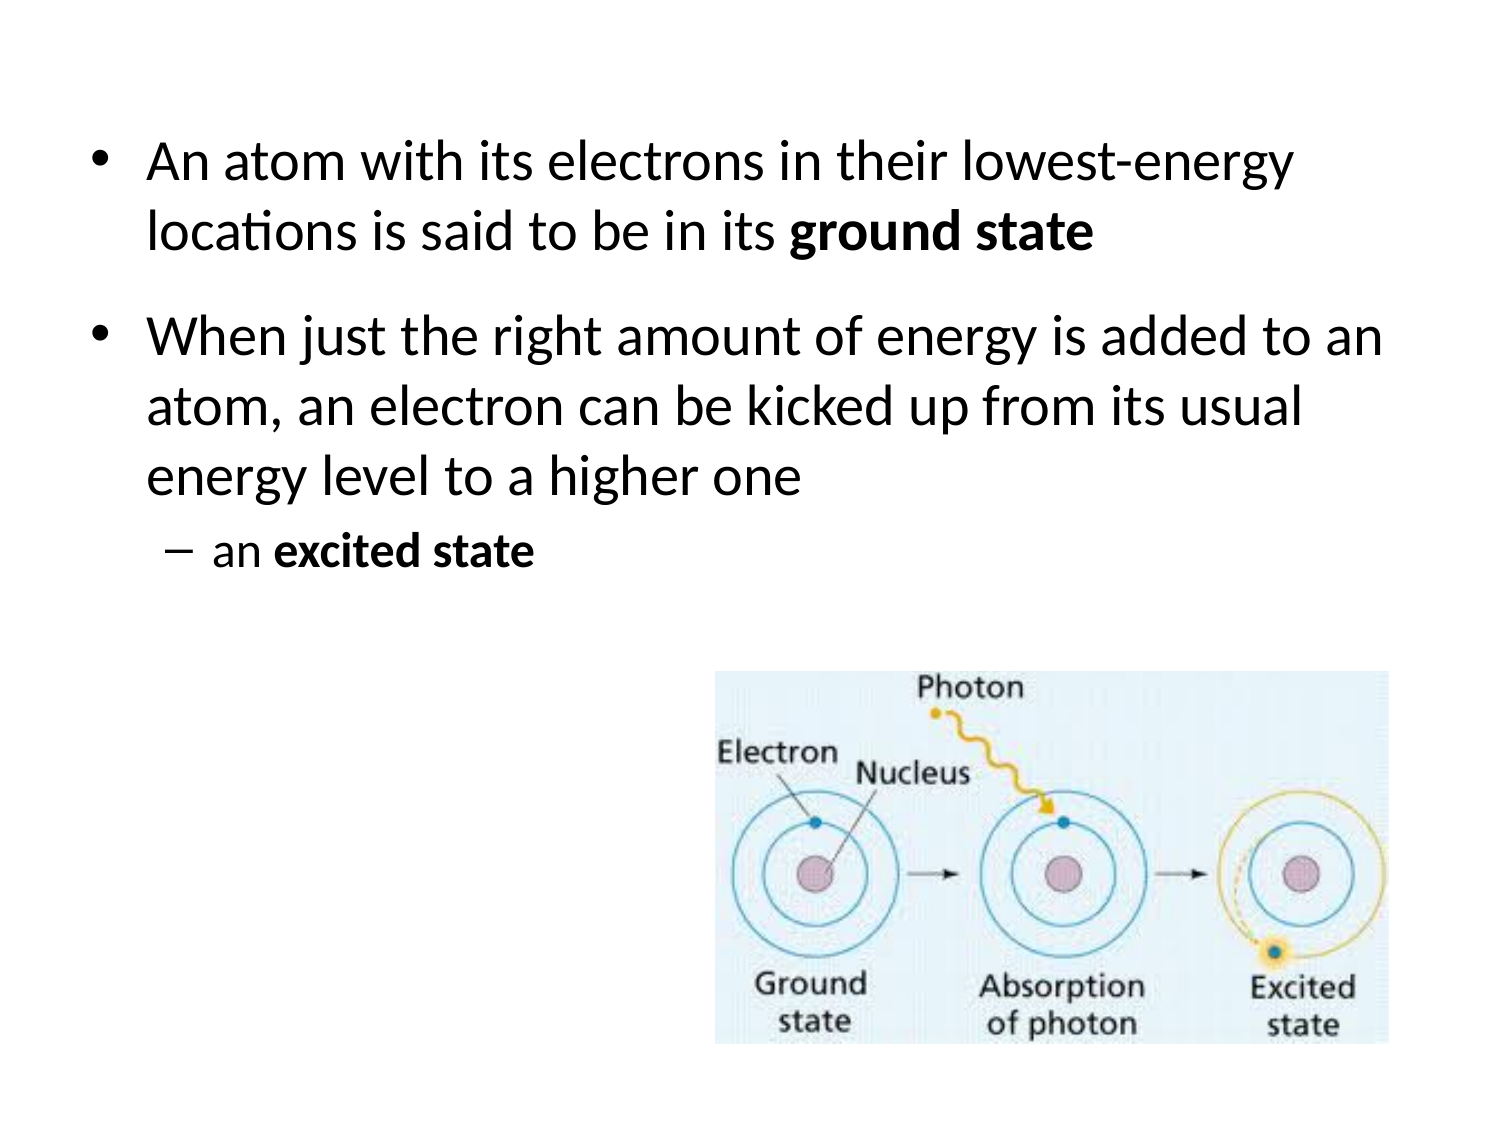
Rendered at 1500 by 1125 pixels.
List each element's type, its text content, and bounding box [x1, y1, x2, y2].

picture [715, 671, 1389, 1044]
text_box An atom with its electrons in their lowest-energy locations is said to be in its ground state When just the right amount of energy is added to an atom, an electron can be kicked up from its usual energy level to a higher one an excited state [74, 114, 1425, 963]
